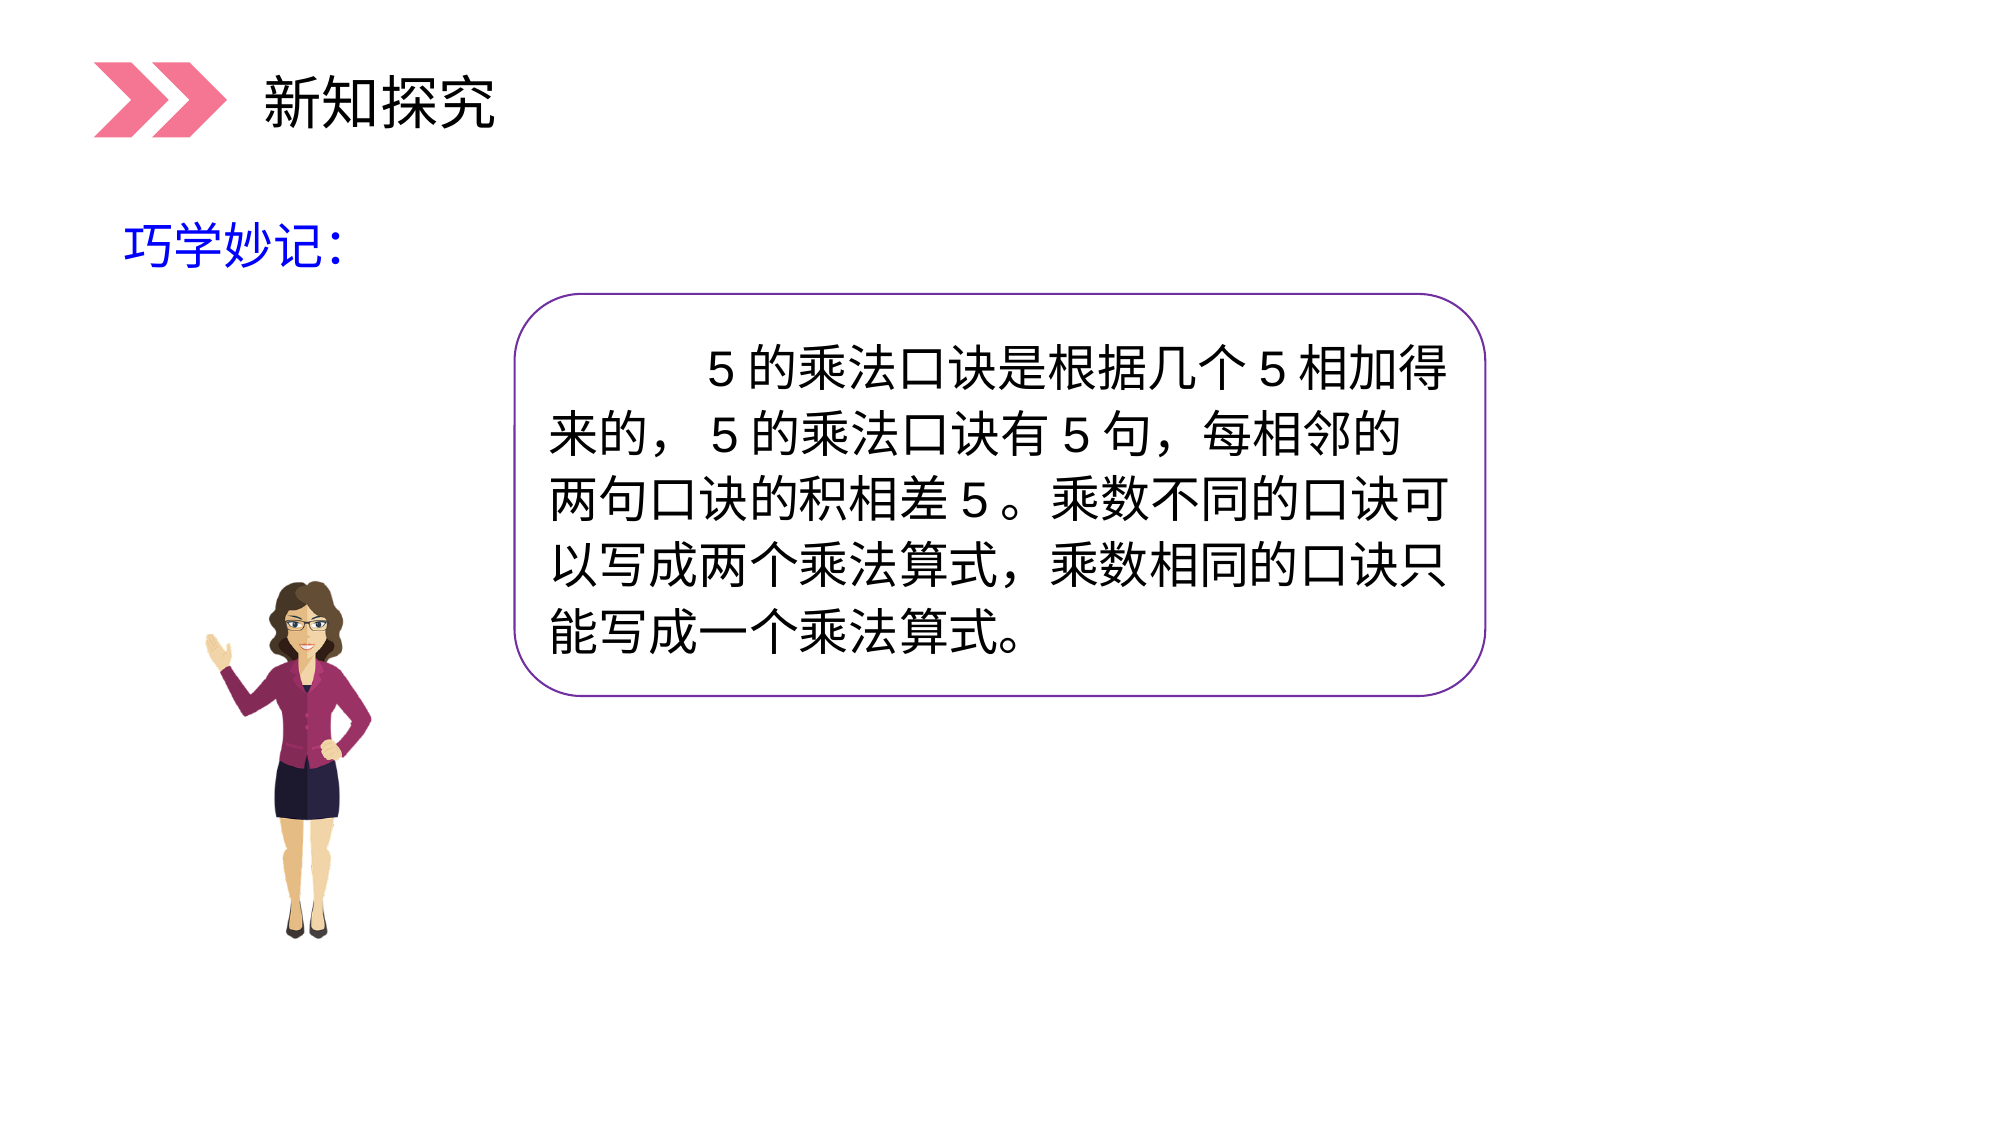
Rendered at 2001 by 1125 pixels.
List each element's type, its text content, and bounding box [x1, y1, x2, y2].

text_box 巧学妙记： [108, 206, 389, 282]
text_box 5的乘法口诀是根据几个5相加得来的，5的乘法口诀有5句，每相邻的两句口诀的积相差5。乘数不同的口诀可以写成两个乘法算式，乘数相同的口诀只能写成一个乘法算式。 [513, 292, 1487, 698]
text_box 新知探究 [248, 66, 1088, 137]
picture [156, 527, 454, 951]
